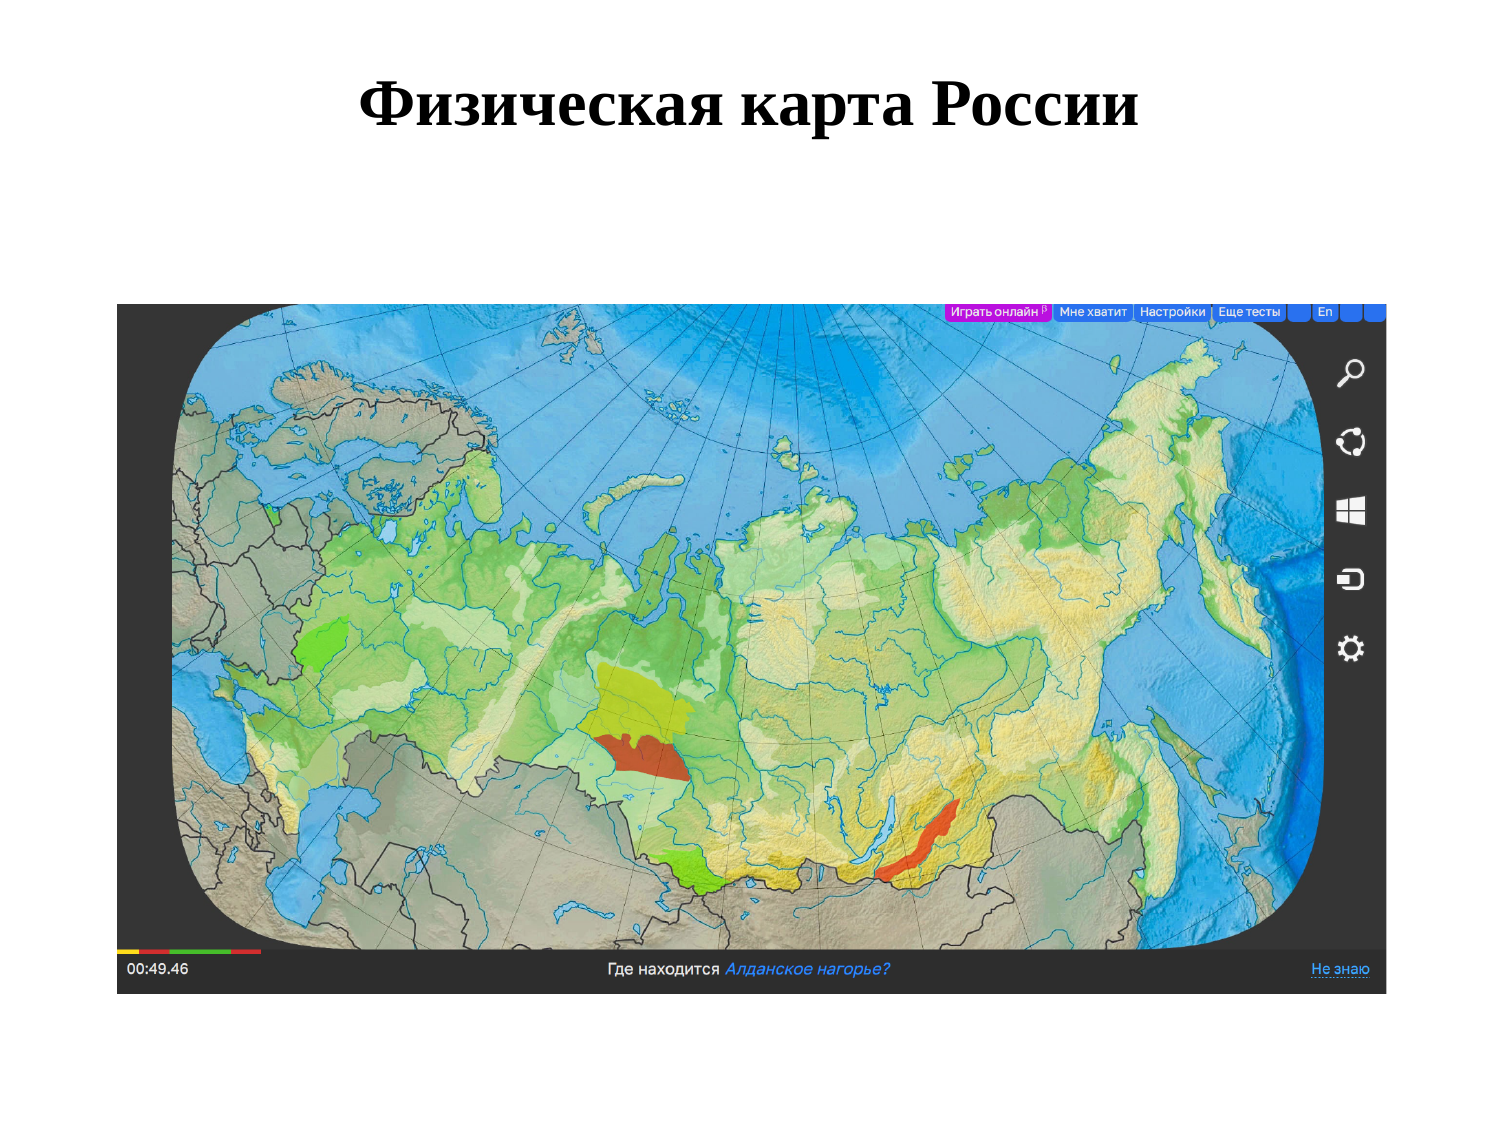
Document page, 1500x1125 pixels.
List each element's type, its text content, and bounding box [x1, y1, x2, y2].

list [116, 304, 1387, 994]
title Физическая карта России [75, 45, 1425, 233]
